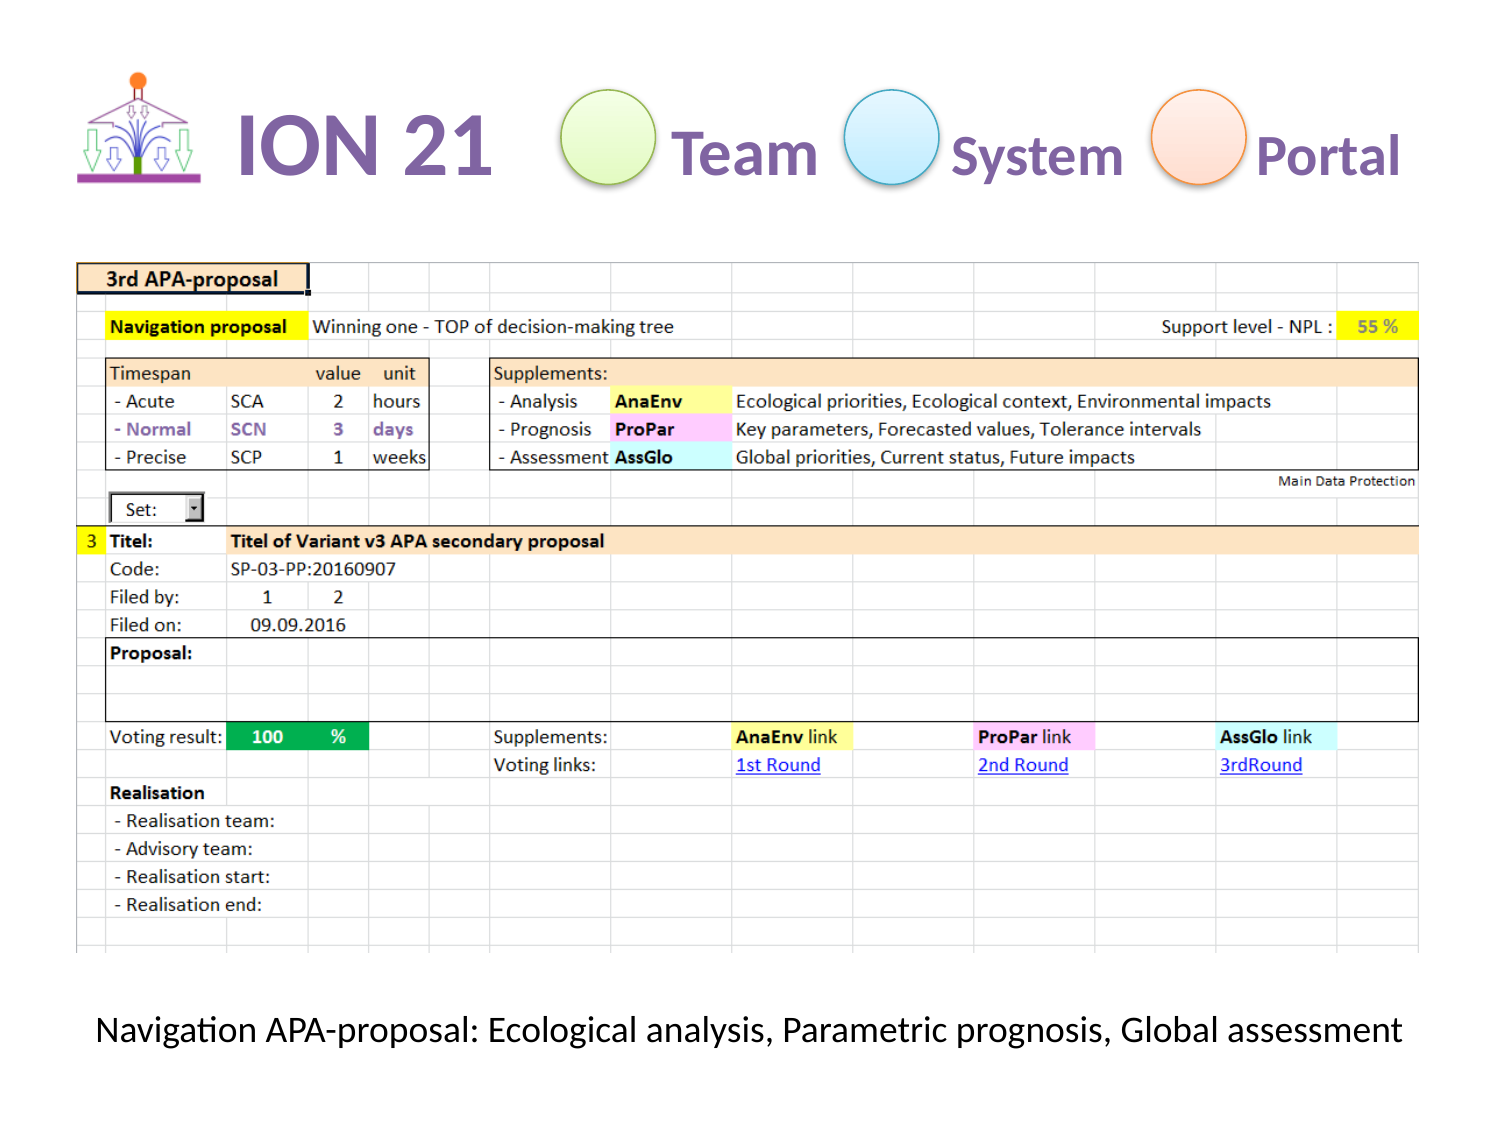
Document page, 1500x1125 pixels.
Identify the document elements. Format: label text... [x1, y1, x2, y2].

text_box [843, 89, 940, 186]
text_box Navigation APA-proposal: Ecological analysis, Parametric prognosis, Global assessment [76, 997, 1424, 1058]
title ION 21 Team System Portal [75, 45, 1425, 233]
text_box [1150, 89, 1247, 186]
picture [76, 262, 1419, 953]
picture [76, 69, 202, 185]
text_box [560, 89, 657, 186]
